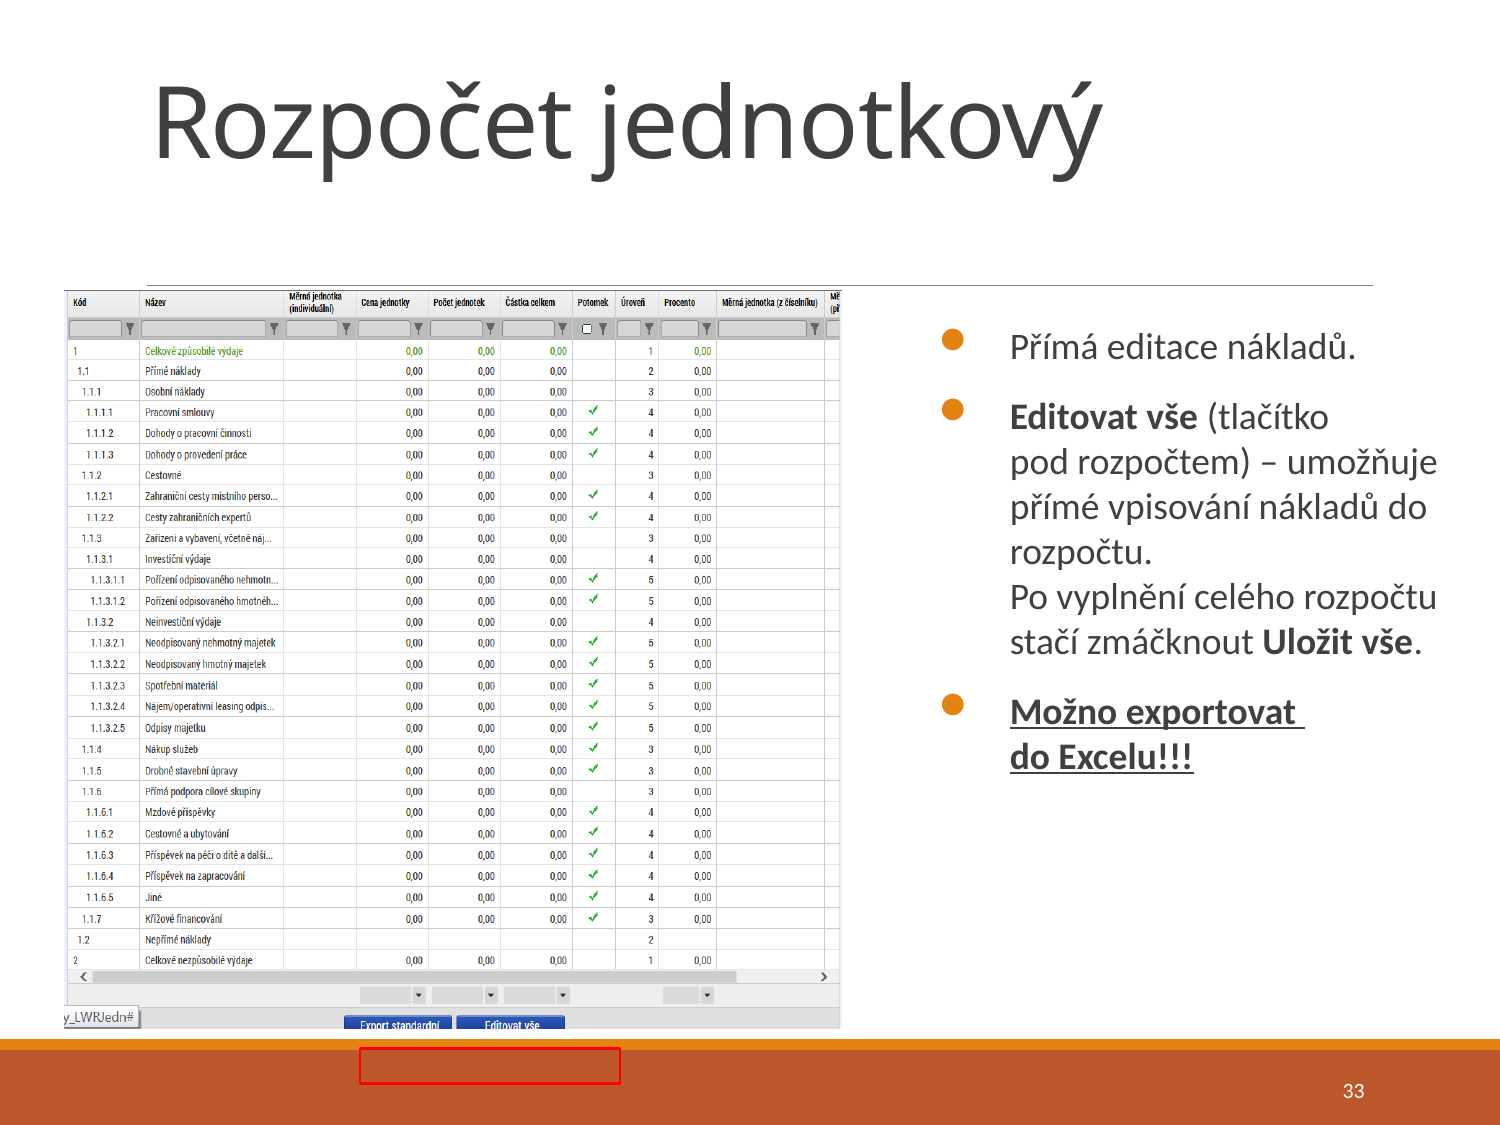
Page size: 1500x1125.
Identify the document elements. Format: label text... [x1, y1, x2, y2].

picture [64, 290, 843, 1030]
text_box [359, 1047, 621, 1085]
slide_number 33 [1218, 1059, 1380, 1120]
title Rozpočet jednotkový [135, 47, 1373, 187]
list Přímá editace nákladů. Editovat vše (tlačítko pod rozpočtem) – umožňuje přímé vpisování nákladů do rozpočtu. Po vyplnění celého rozpočtu stačí zmáčknout Uložit vše. Možno exportovat do Excelu!!! [938, 314, 1459, 1030]
